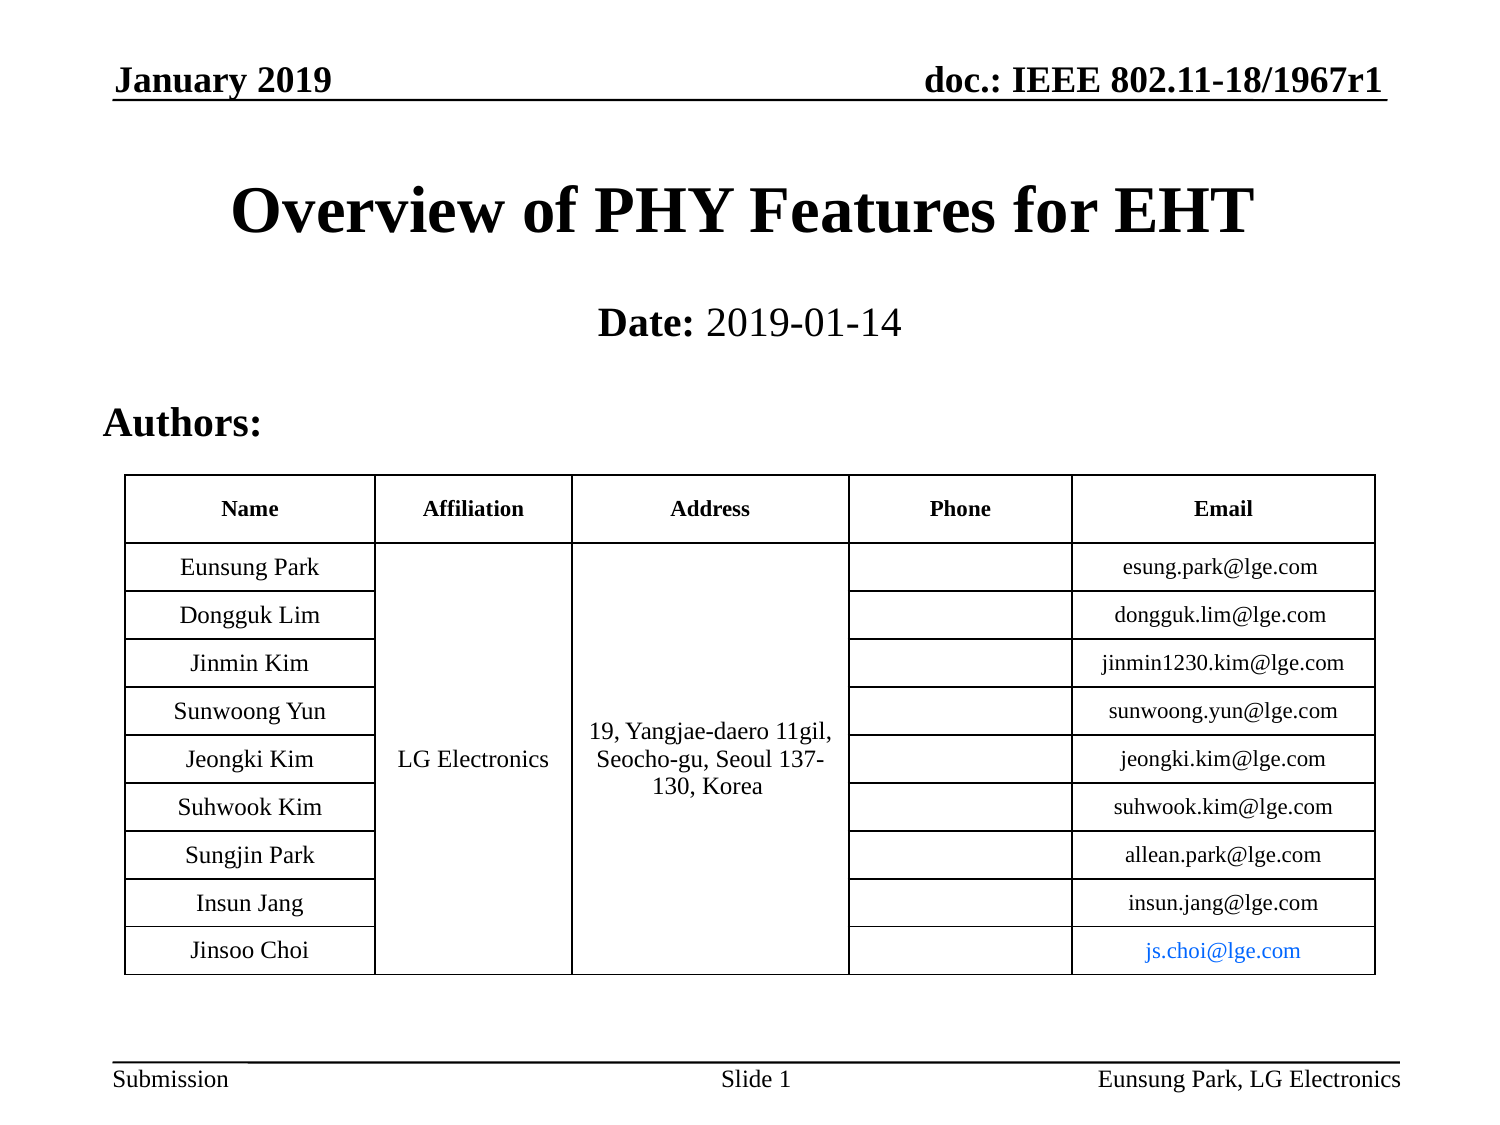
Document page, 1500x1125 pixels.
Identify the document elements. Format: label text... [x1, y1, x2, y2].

table_cell 19, Yangjae-daero 11gil, Seocho-gu, Seoul 137-130, Korea [573, 544, 848, 974]
table_cell [850, 927, 1071, 974]
table_cell sunwoong.yun@lge.com [1073, 688, 1374, 734]
table_cell dongguk.lim@lge.com [1073, 592, 1374, 638]
list Date: 2019-01-14 [112, 287, 1388, 350]
table_cell Jinsoo Choi [126, 927, 374, 974]
table_header Address [573, 476, 848, 542]
table_cell [850, 688, 1071, 734]
table_cell LG Electronics [376, 544, 571, 974]
footer Eunsung Park, LG Electronics [1038, 1061, 1402, 1093]
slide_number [114, 0, 335, 101]
table_cell Dongguk Lim [126, 592, 374, 638]
table_cell [850, 544, 1071, 590]
table_cell [850, 640, 1071, 686]
table_cell [850, 784, 1071, 830]
table_cell Suhwook Kim [126, 784, 374, 830]
table_cell [850, 736, 1071, 782]
text_box Authors: [87, 387, 325, 450]
table_cell js.choi@lge.com [1073, 927, 1374, 974]
table_cell Jinmin Kim [126, 640, 374, 686]
table_header Email [1073, 476, 1374, 542]
table_cell allean.park@lge.com [1073, 832, 1374, 878]
slide_number Slide 1 [712, 1061, 800, 1093]
table_cell Sungjin Park [126, 832, 374, 878]
table_cell Insun Jang [126, 880, 374, 926]
table_header Name [126, 476, 374, 542]
table_cell Jeongki Kim [126, 736, 374, 782]
title Overview of PHY Features for EHT [62, 112, 1425, 300]
table_cell insun.jang@lge.com [1073, 880, 1374, 926]
table_cell Sunwoong Yun [126, 688, 374, 734]
table_cell Eunsung Park [126, 544, 374, 590]
table_header Phone [850, 476, 1071, 542]
table_header Affiliation [376, 476, 571, 542]
table_cell jinmin1230.kim@lge.com [1073, 640, 1374, 686]
table_cell [850, 592, 1071, 638]
table_cell suhwook.kim@lge.com [1073, 784, 1374, 830]
table_cell jeongki.kim@lge.com [1073, 736, 1374, 782]
table_cell [850, 832, 1071, 878]
table_cell [850, 880, 1071, 926]
table_cell esung.park@lge.com [1073, 544, 1374, 590]
